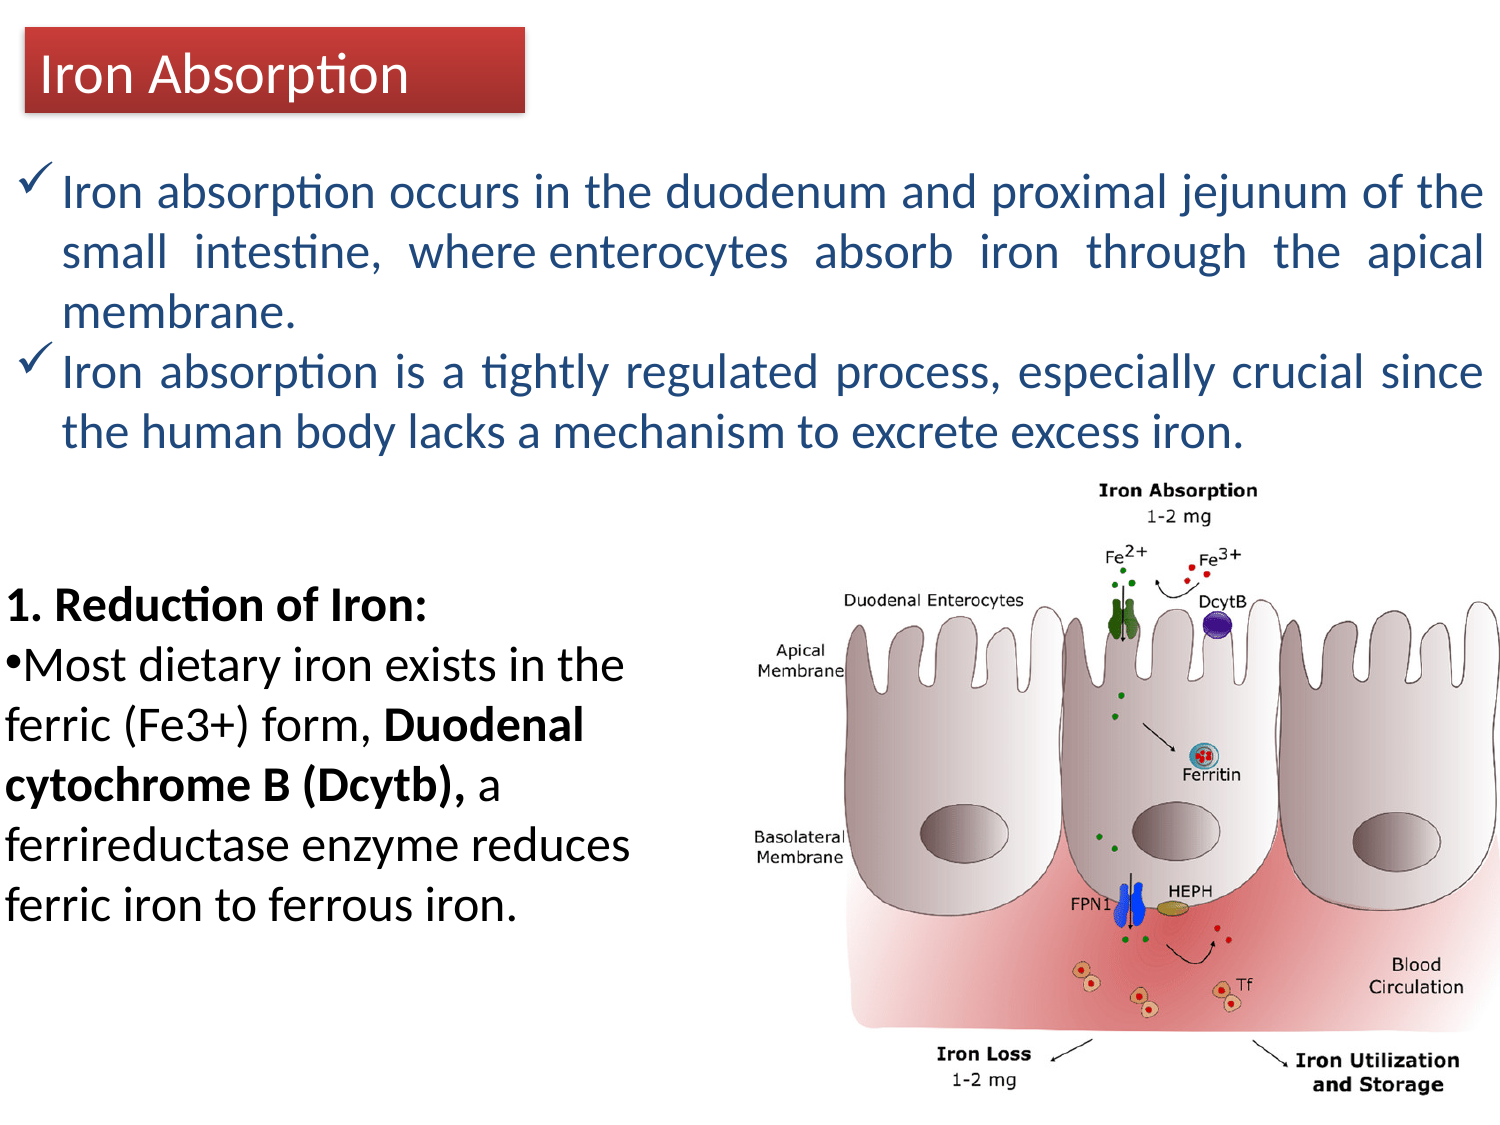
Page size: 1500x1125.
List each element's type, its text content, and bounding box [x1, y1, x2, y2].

text_box Iron Absorption [24, 27, 525, 113]
picture [754, 474, 1500, 1099]
text_box Iron absorption occurs in the duodenum and proximal jejunum of the small intestine, where enterocytes absorb iron through the apical membrane. Iron absorption is a tightly regulated process, especially crucial since the human body lacks a mechanism to excrete excess iron. [0, 150, 1500, 511]
text_box 1. Reduction of Iron: Most dietary iron exists in the ferric (Fe3+) form, Duodenal cytochrome B (Dcytb), a ferrireductase enzyme reduces ferric iron to ferrous iron. [0, 564, 746, 984]
